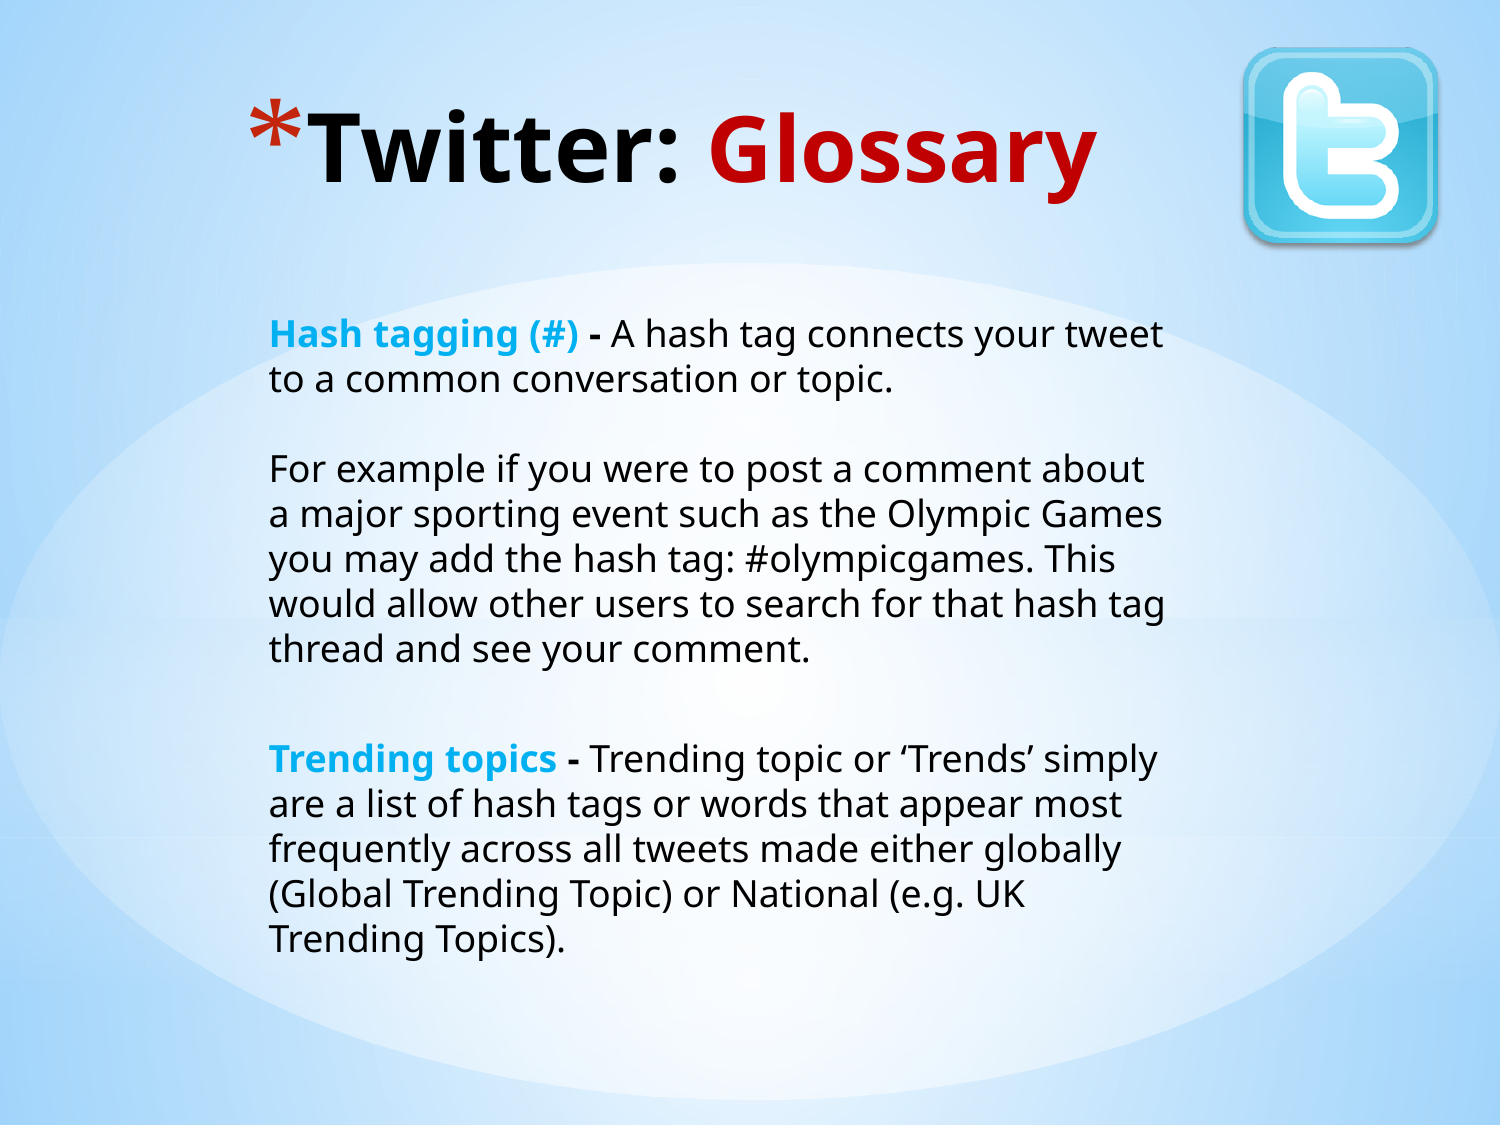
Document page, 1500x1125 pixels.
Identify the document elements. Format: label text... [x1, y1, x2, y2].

title Twitter: Glossary [230, 79, 1299, 268]
picture [1233, 42, 1448, 256]
text_box Trending topics - Trending topic or ‘Trends’ simply are a list of hash tags or words that appear most frequently across all tweets made either globally (Global Trending Topic) or National (e.g. UK Trending Topics). [253, 727, 1187, 968]
text_box Hash tagging (#) - A hash tag connects your tweet to a common conversation or topic. For example if you were to post a comment about a major sporting event such as the Olympic Games you may add the hash tag: #olympicgames. This would allow other users to search for that hash tag thread and see your comment. [253, 302, 1187, 678]
